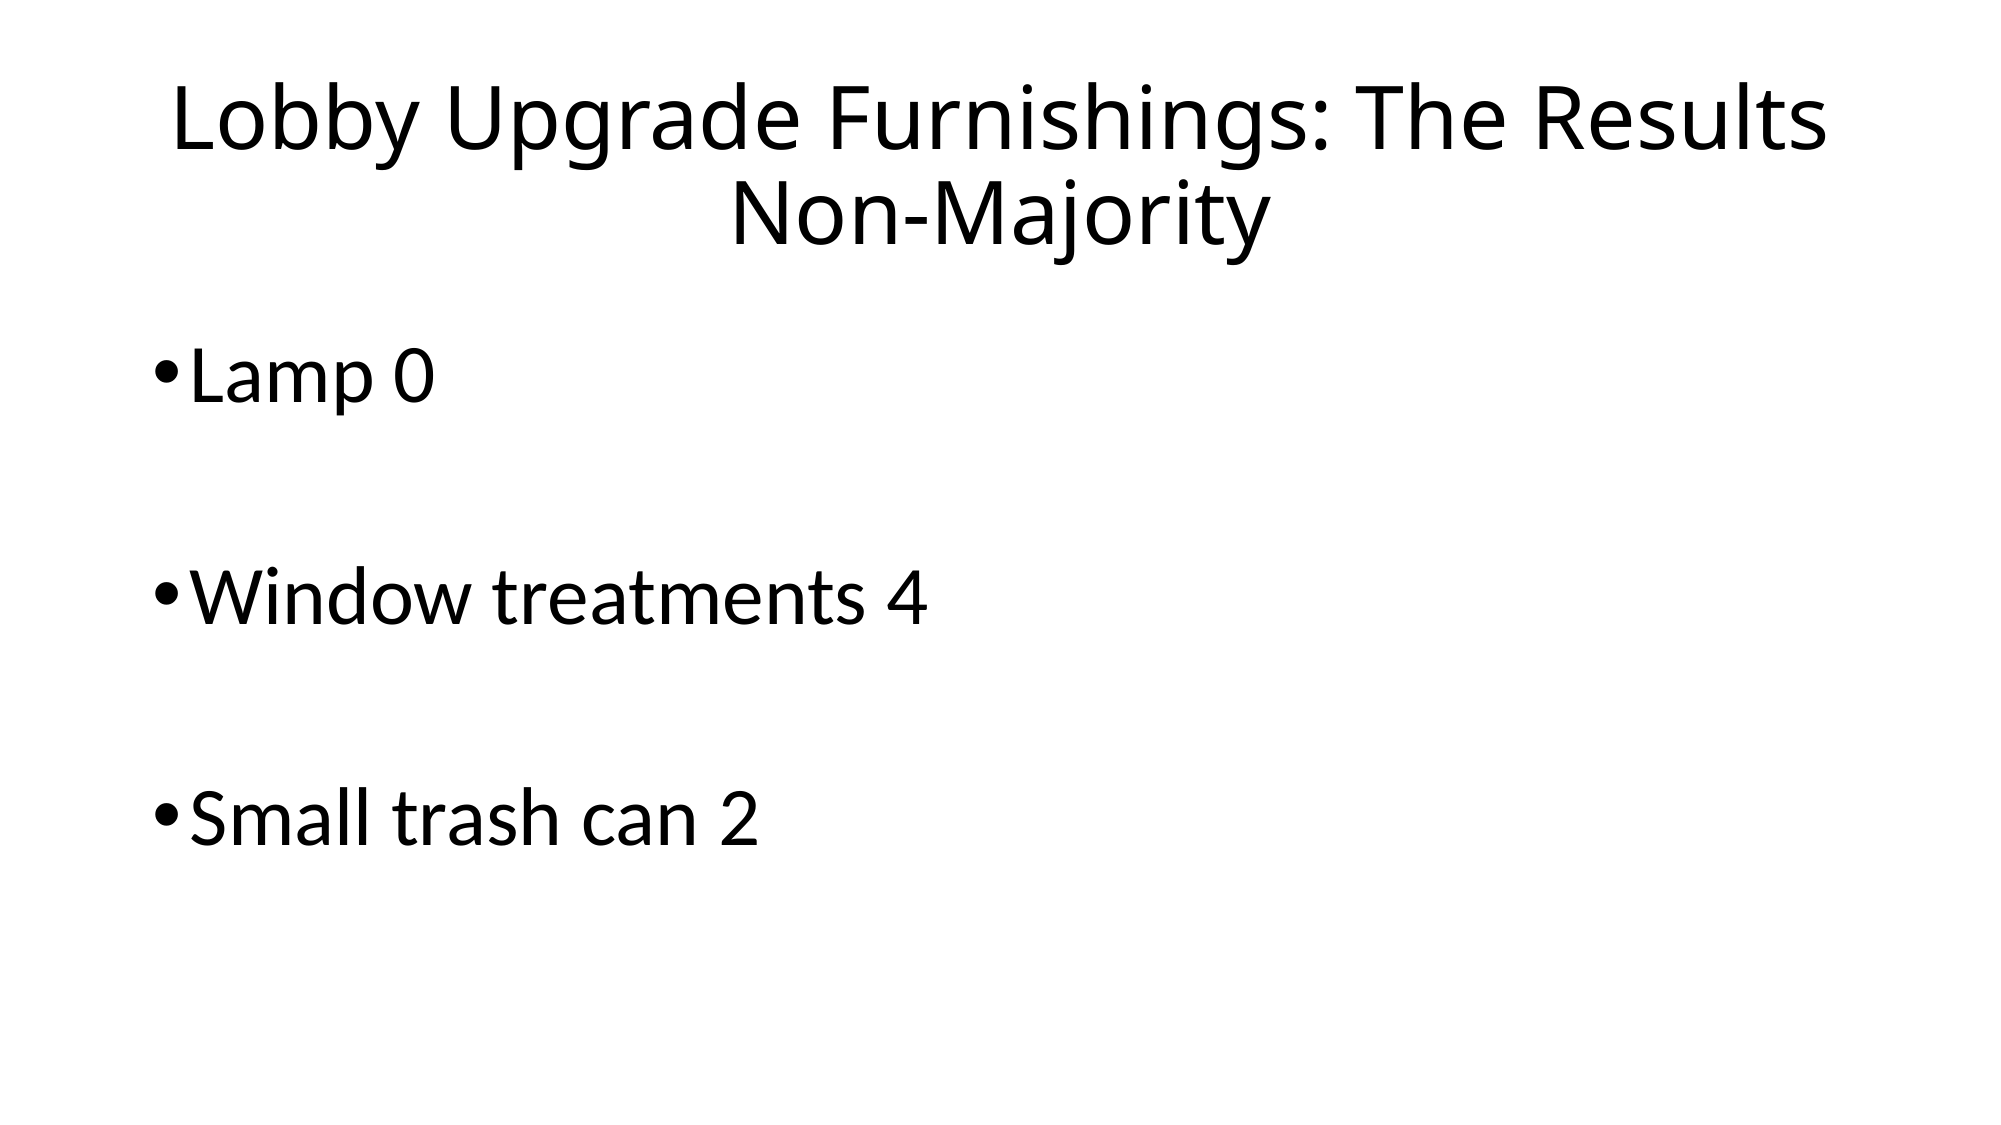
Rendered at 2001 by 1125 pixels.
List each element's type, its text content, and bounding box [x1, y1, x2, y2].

title Lobby Upgrade Furnishings: The Results Non-Majority [137, 59, 1863, 278]
list Lamp 0 Window treatments 4 Small trash can 2 [137, 323, 1863, 1014]
